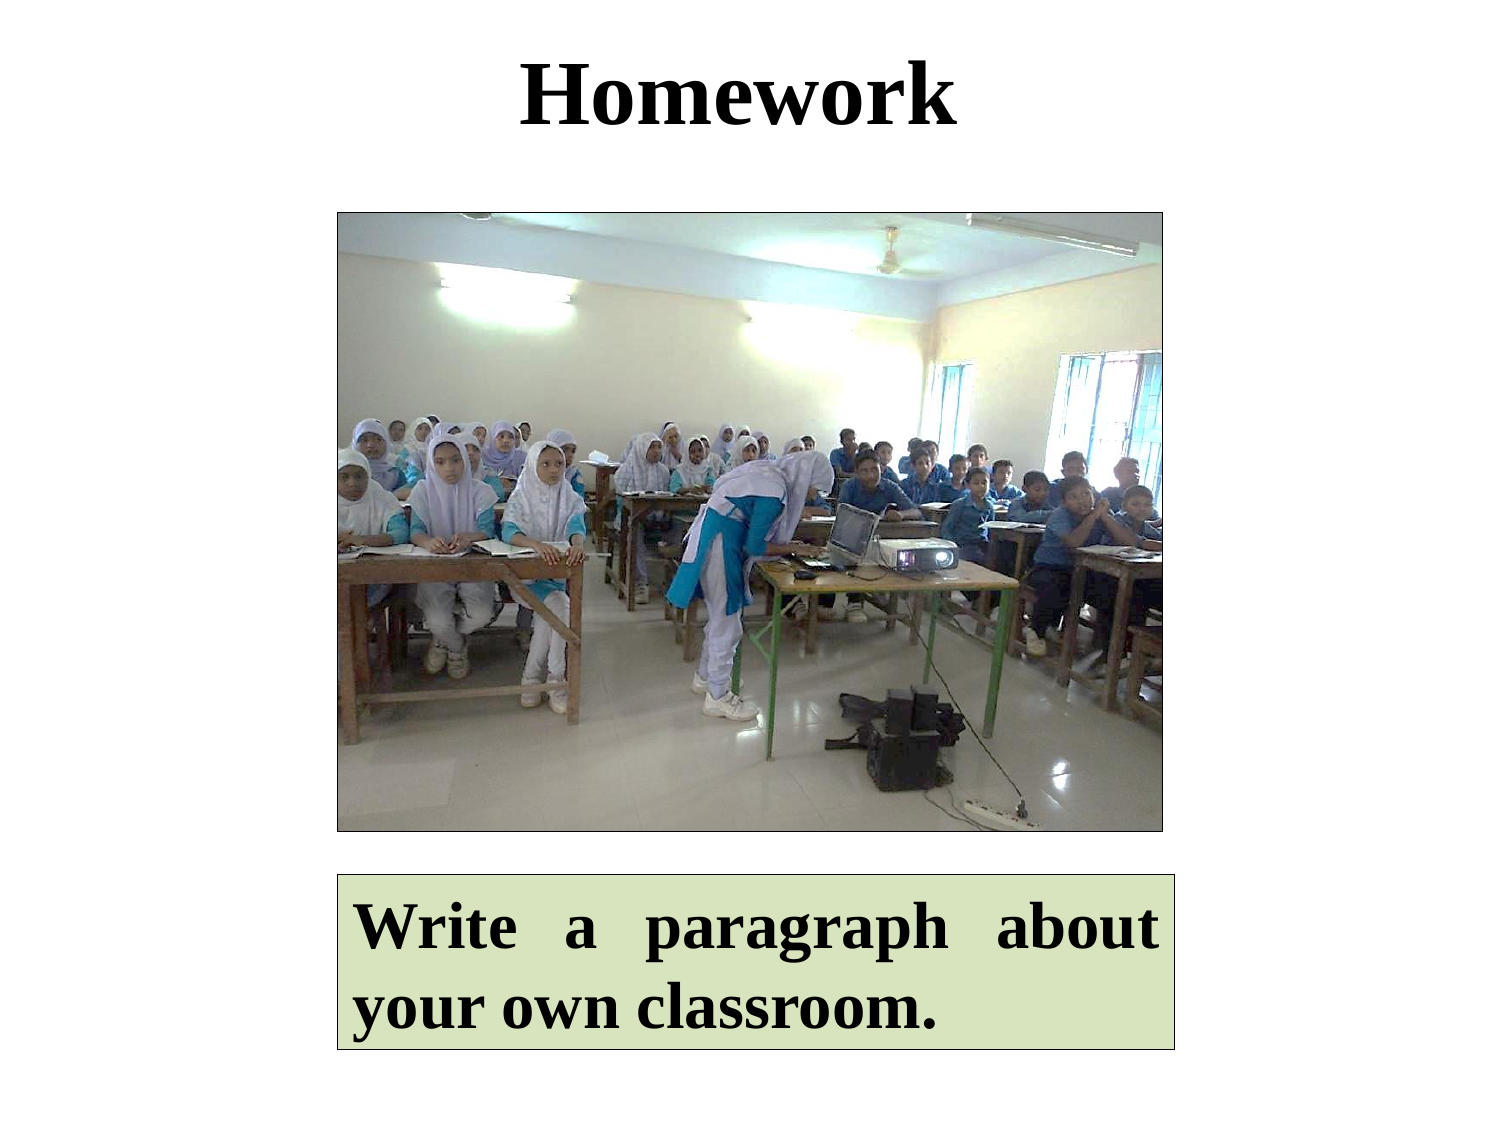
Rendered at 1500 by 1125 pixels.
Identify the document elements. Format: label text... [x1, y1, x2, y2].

picture [337, 212, 1163, 832]
text_box Homework [504, 24, 974, 150]
text_box Write a paragraph about your own classroom. [337, 874, 1175, 1050]
